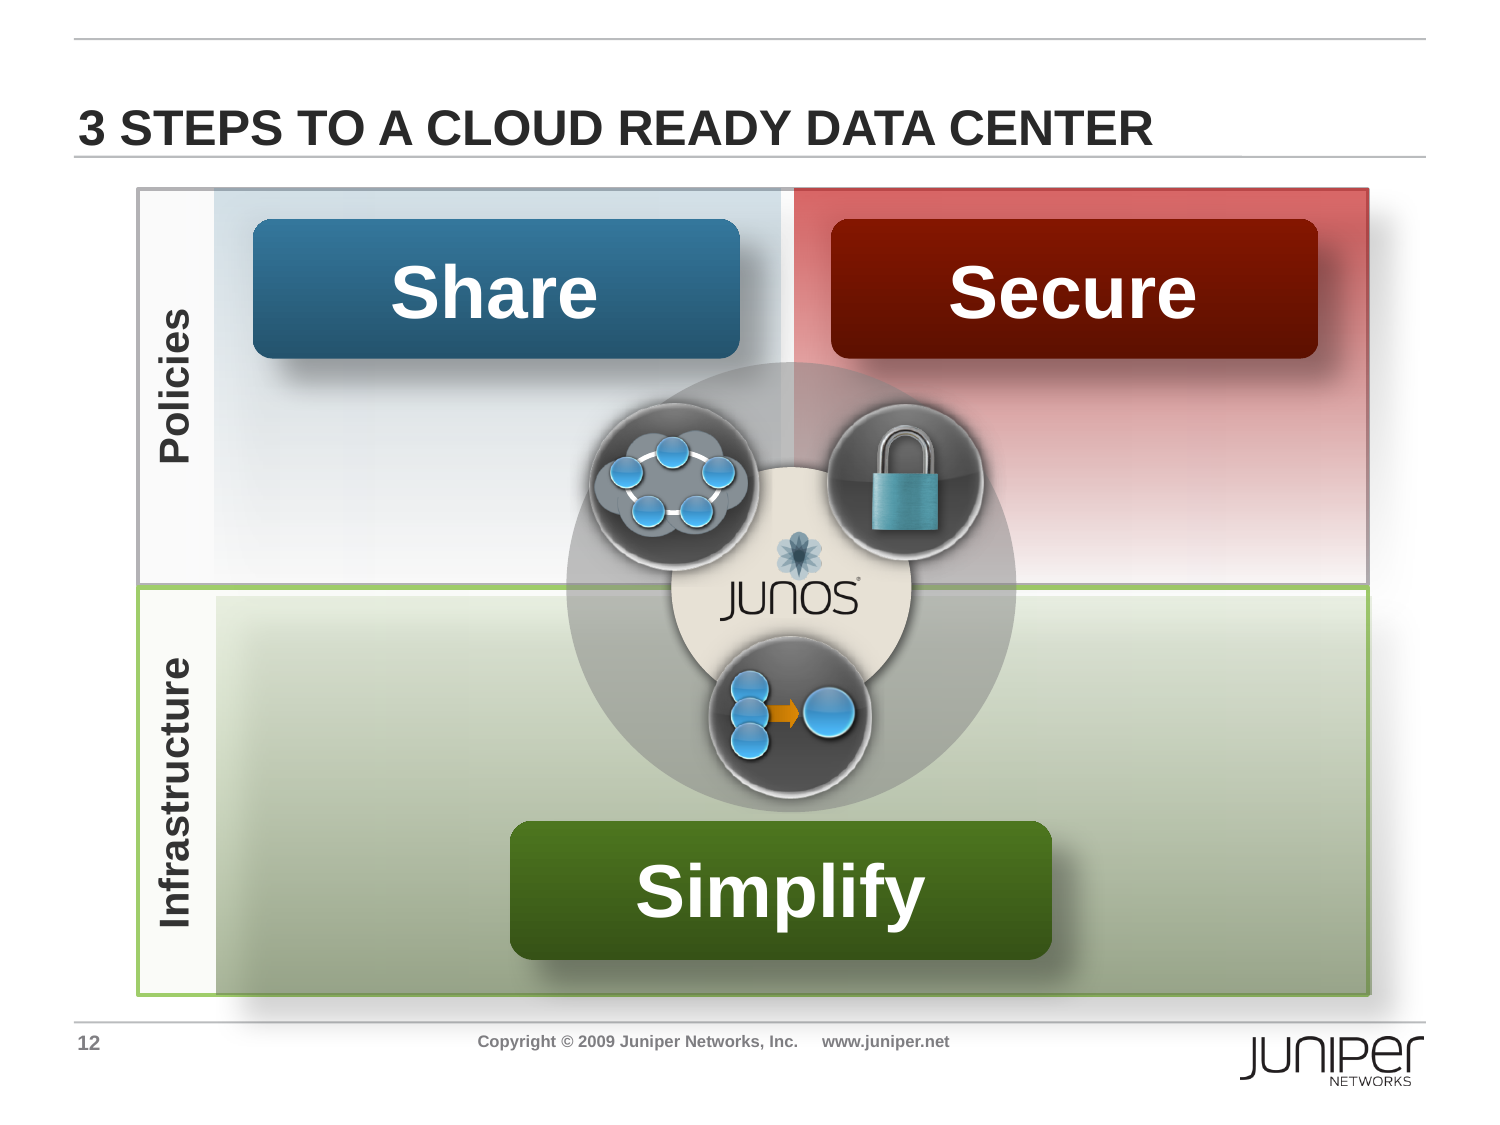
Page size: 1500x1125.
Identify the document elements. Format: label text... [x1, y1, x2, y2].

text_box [509, 820, 1053, 961]
text_box Infrastructure [140, 640, 203, 947]
text_box [136, 585, 222, 997]
text_box [214, 594, 562, 997]
text_box [214, 188, 781, 585]
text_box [831, 219, 1319, 359]
picture [1240, 1036, 1424, 1086]
text_box [1020, 639, 1373, 997]
text_box [794, 188, 1369, 594]
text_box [566, 361, 1017, 813]
title 3 steps to a cloud ready data center [77, 41, 1427, 164]
text_box [136, 187, 1370, 585]
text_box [690, 618, 885, 814]
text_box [252, 219, 740, 359]
text_box Policies [140, 224, 203, 549]
